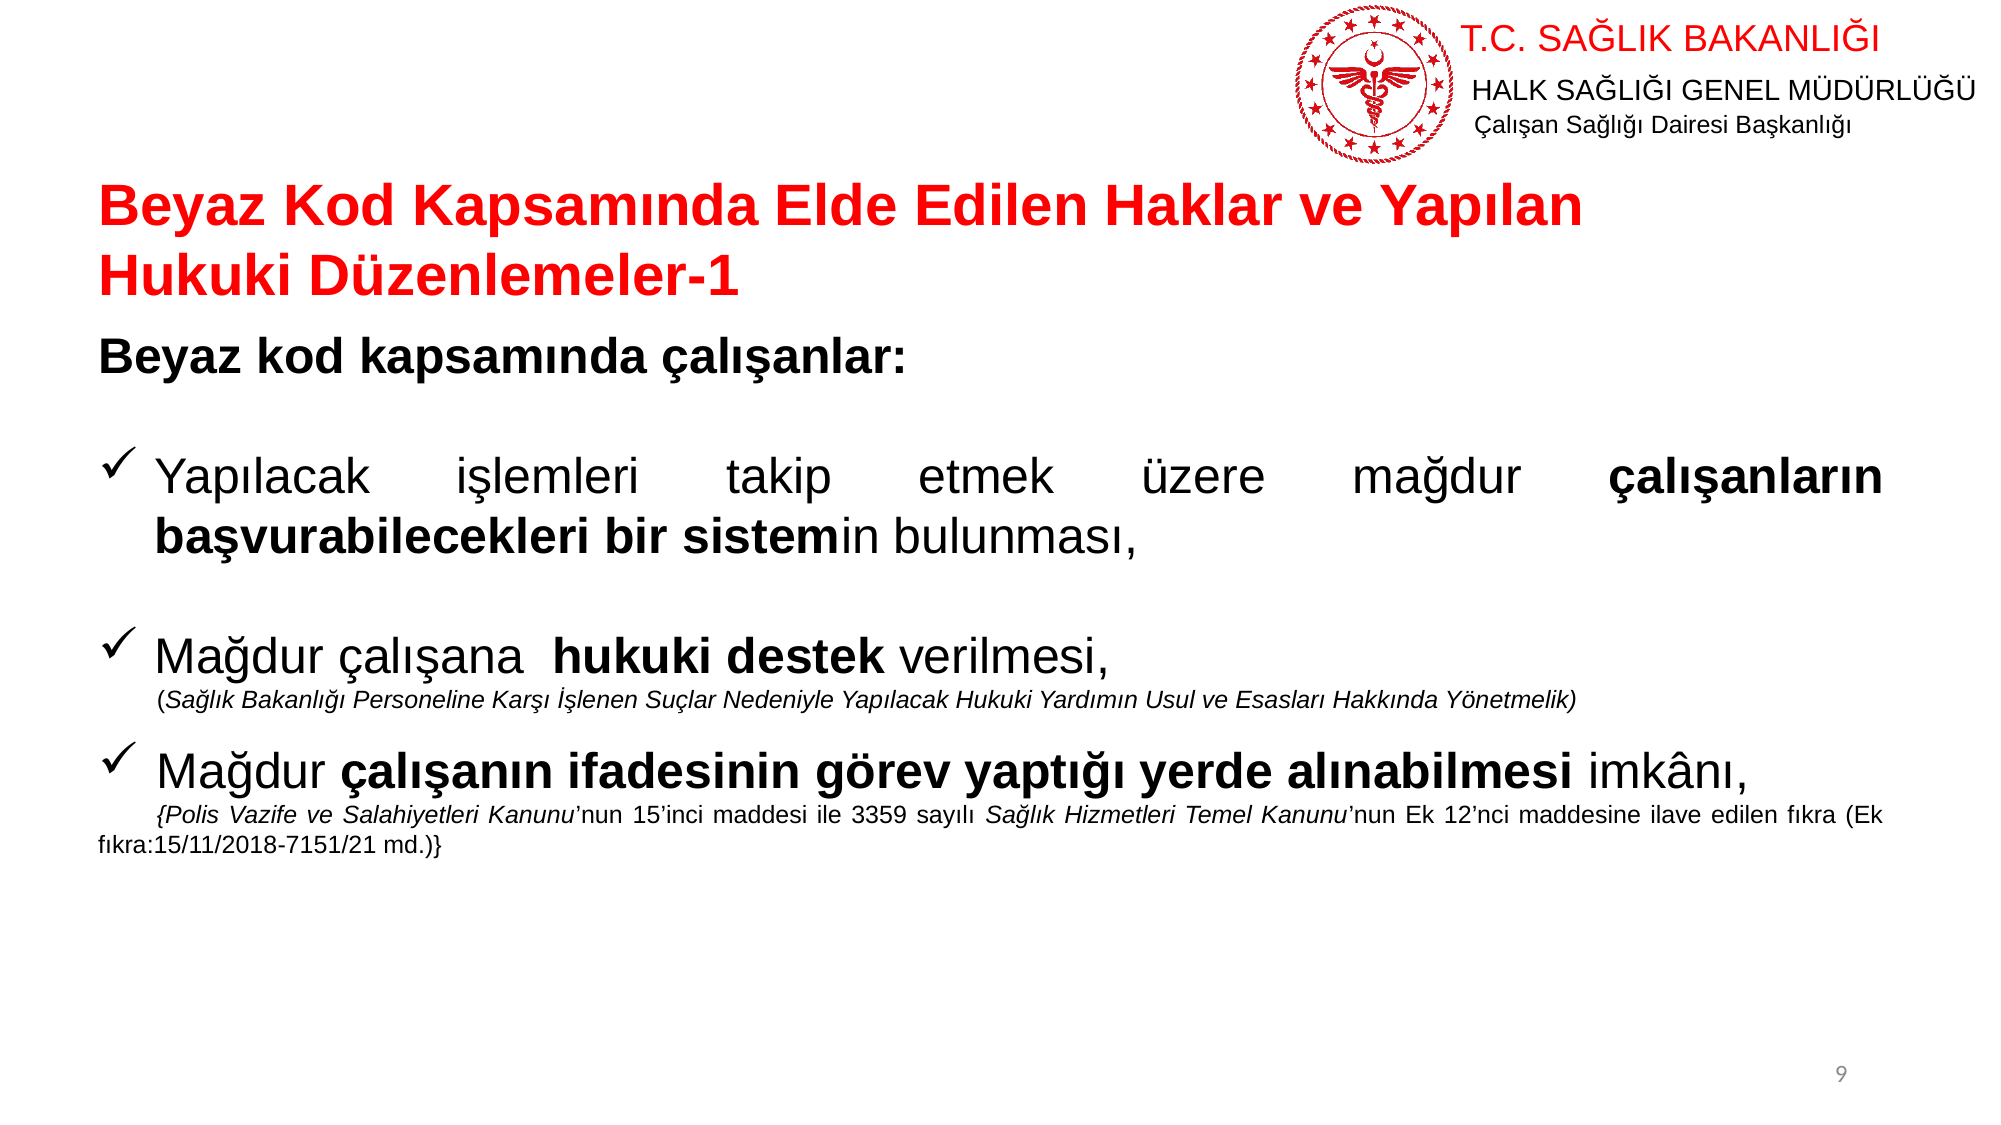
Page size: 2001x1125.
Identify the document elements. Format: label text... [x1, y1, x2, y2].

text_box T.C. SAĞLIK BAKANLIĞI HALK SAĞLIĞI GENEL MÜDÜRLÜĞÜ Çalışan Sağlığı Dairesi Başkanlığı [1465, 6, 2000, 147]
picture [1289, 0, 1465, 169]
text_box Beyaz Kod Kapsamında Elde Edilen Haklar ve Yapılan Hukuki Düzenlemeler-1 [83, 69, 1770, 315]
text_box Beyaz kod kapsamında çalışanlar: Yapılacak işlemleri takip etmek üzere mağdur çalışanların başvurabilecekleri bir sistemin bulunması, Mağdur çalışana hukuki destek verilmesi, (Sağlık Bakanlığı Personeline Karşı İşlenen Suçlar Nedeniyle Yapılacak Hukuki Yardımın Usul ve Esasları Hakkında Yönetmelik) Mağdur çalışanın ifadesinin görev yaptığı yerde alınabilmesi imkânı, {Polis Vazife ve Salahiyetleri Kanunu’nun 15’inci maddesi ile 3359 sayılı Sağlık Hizmetleri Temel Kanunu’nun Ek 12’nci maddesine ilave edilen fıkra (Ek fıkra:15/11/2018-7151/21 md.)} [83, 316, 1899, 891]
slide_number 9 [1412, 1042, 1863, 1103]
